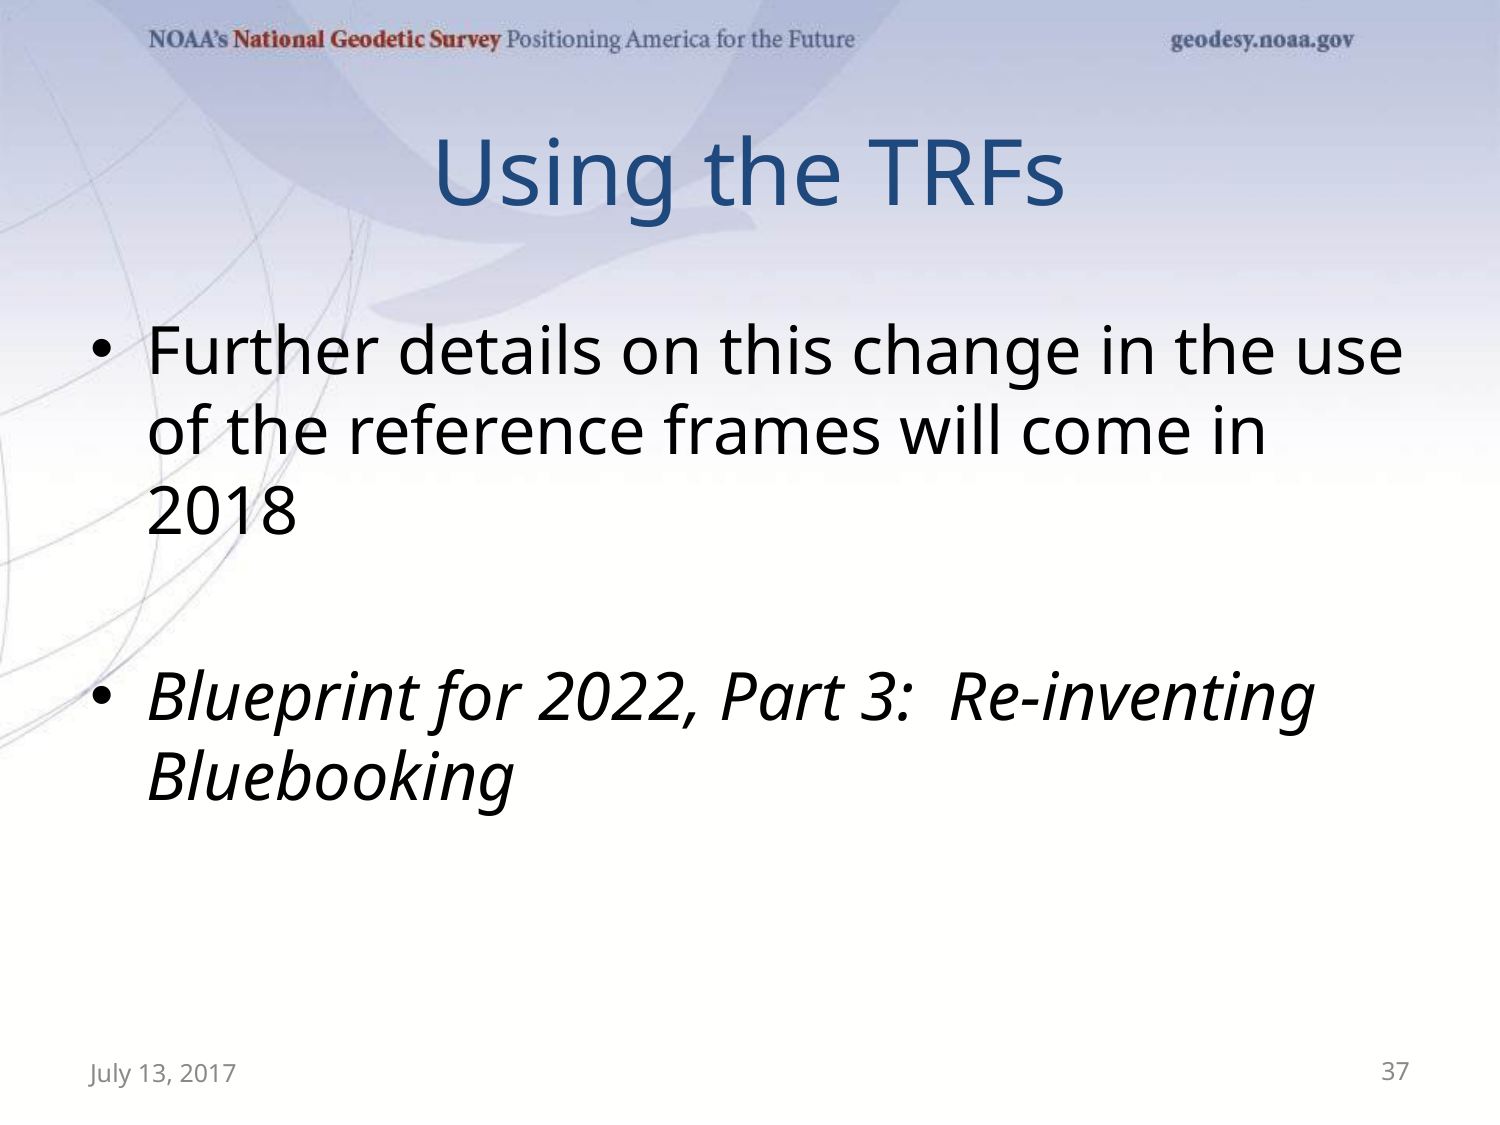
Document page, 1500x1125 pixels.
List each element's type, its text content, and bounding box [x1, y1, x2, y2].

picture [0, 0, 1500, 1122]
title Using the TRFs [75, 75, 1425, 263]
slide_number 37 [1074, 1042, 1425, 1103]
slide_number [75, 1042, 425, 1103]
list Further details on this change in the use of the reference frames will come in 2018 Blueprint for 2022, Part 3: Re-inventing Bluebooking [75, 299, 1425, 1005]
